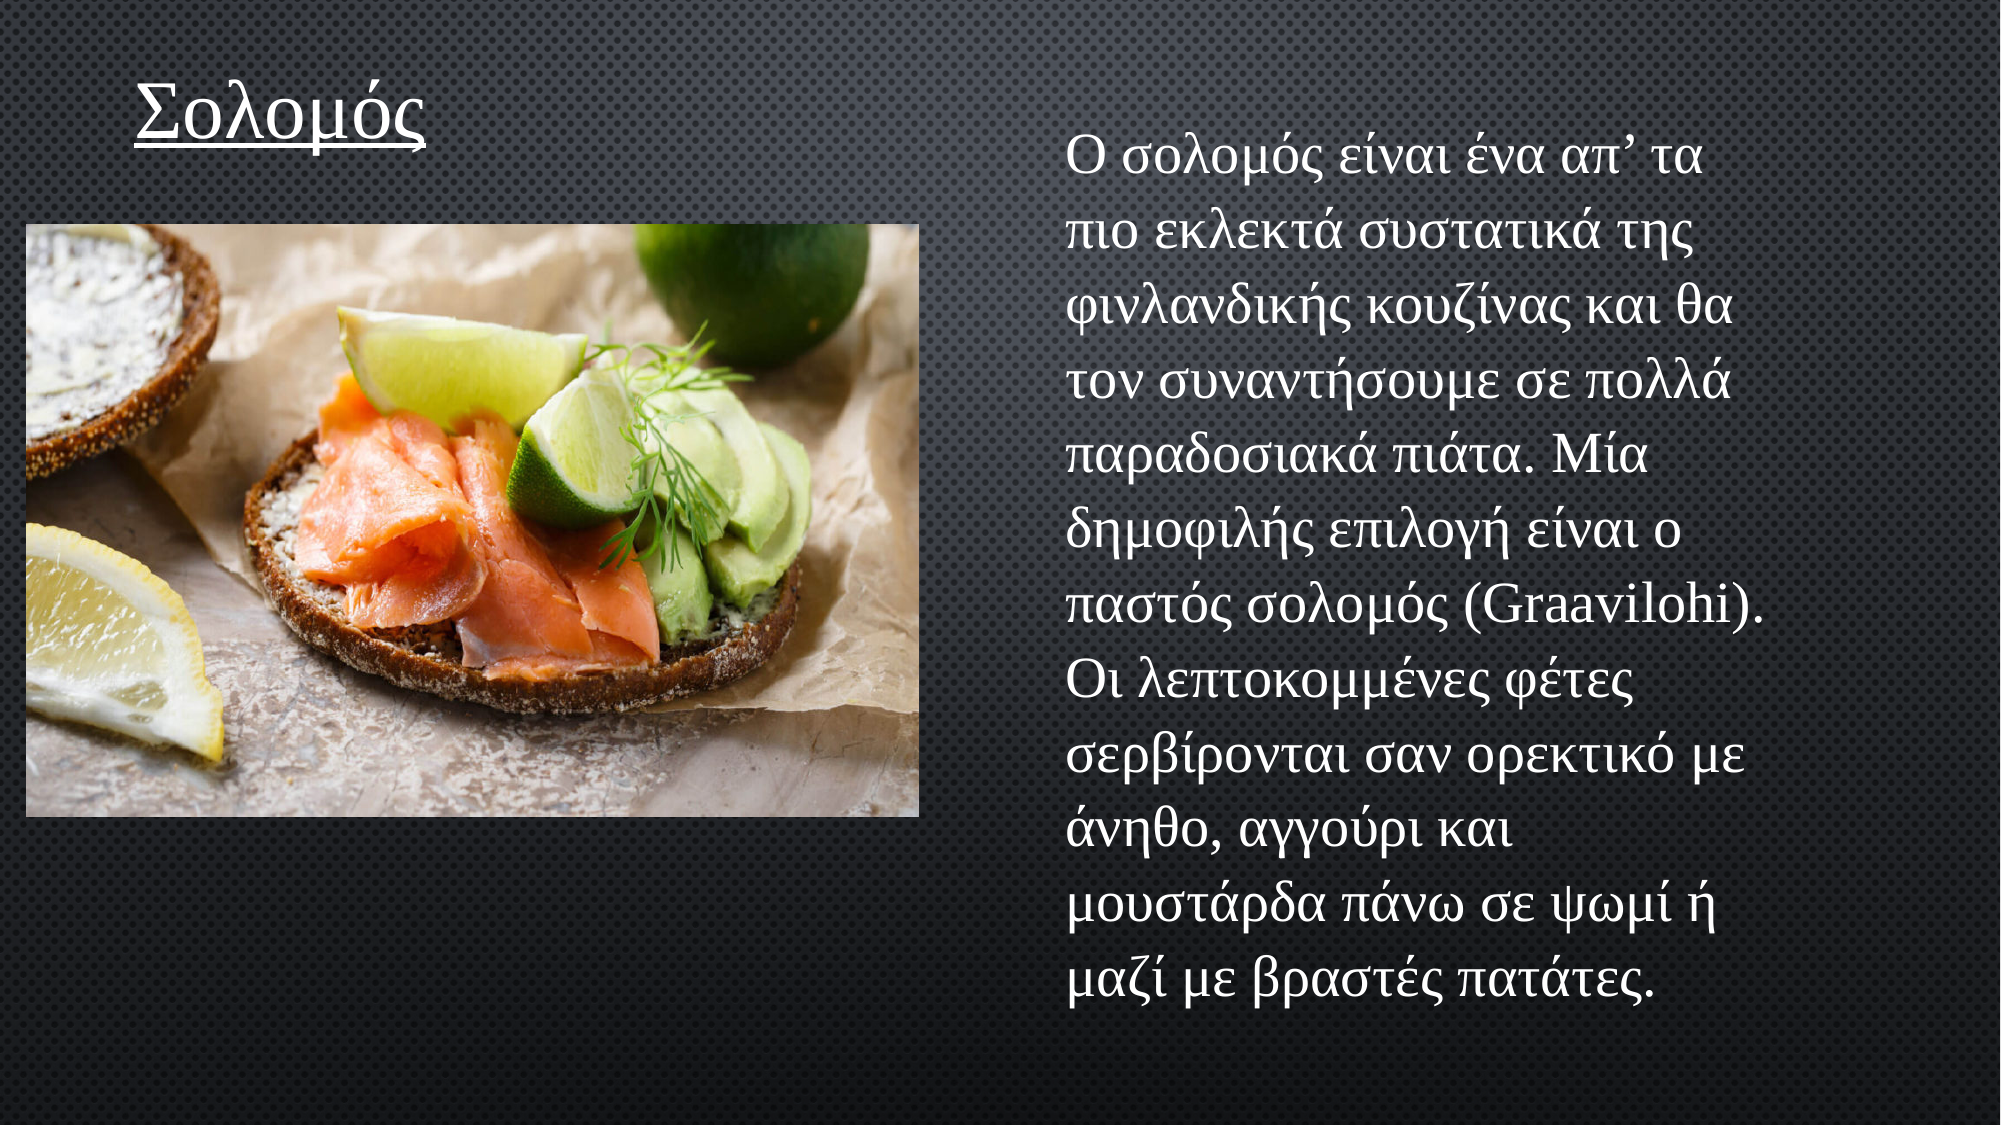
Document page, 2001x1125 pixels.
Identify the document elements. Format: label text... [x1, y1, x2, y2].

text_box Σολομός [0, 0, 780, 163]
picture [26, 223, 919, 817]
text_box Ο σολομός είναι ένα απ’ τα πιο εκλεκτά συστατικά της φινλανδικής κουζίνας και θα τον συναντήσουμε σε πολλά παραδοσιακά πιάτα. Μία δημοφιλής επιλογή είναι ο παστός σολομός (Graavilohi). Οι λεπτοκομμένες φέτες σερβίρονται σαν ορεκτικό με άνηθο, αγγούρι και μουστάρδα πάνω σε ψωμί ή μαζί με βραστές πατάτες. [1050, 102, 1801, 1016]
